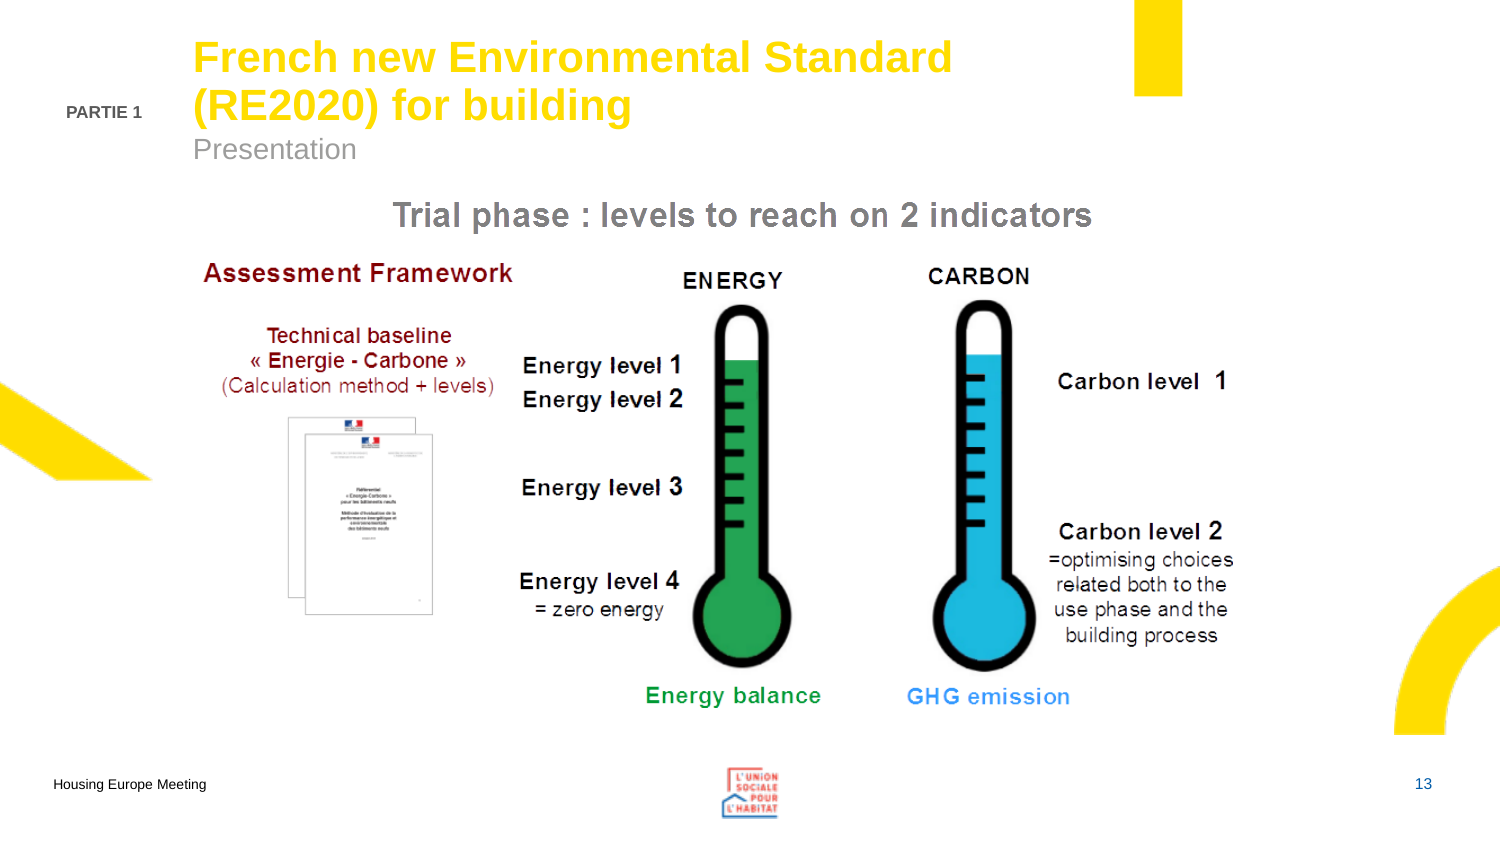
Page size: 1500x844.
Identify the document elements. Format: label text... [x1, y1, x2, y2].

footer Housing Europe Meeting [53, 761, 560, 806]
picture [1394, 548, 1500, 735]
picture [0, 343, 153, 655]
list Partie 1 [66, 96, 188, 123]
slide_number 13 [1349, 761, 1433, 806]
list Presentation [192, 136, 1127, 184]
picture [721, 767, 779, 819]
title French new Environmental Standard (RE2020) for building [192, 18, 1120, 130]
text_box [192, 184, 1233, 708]
